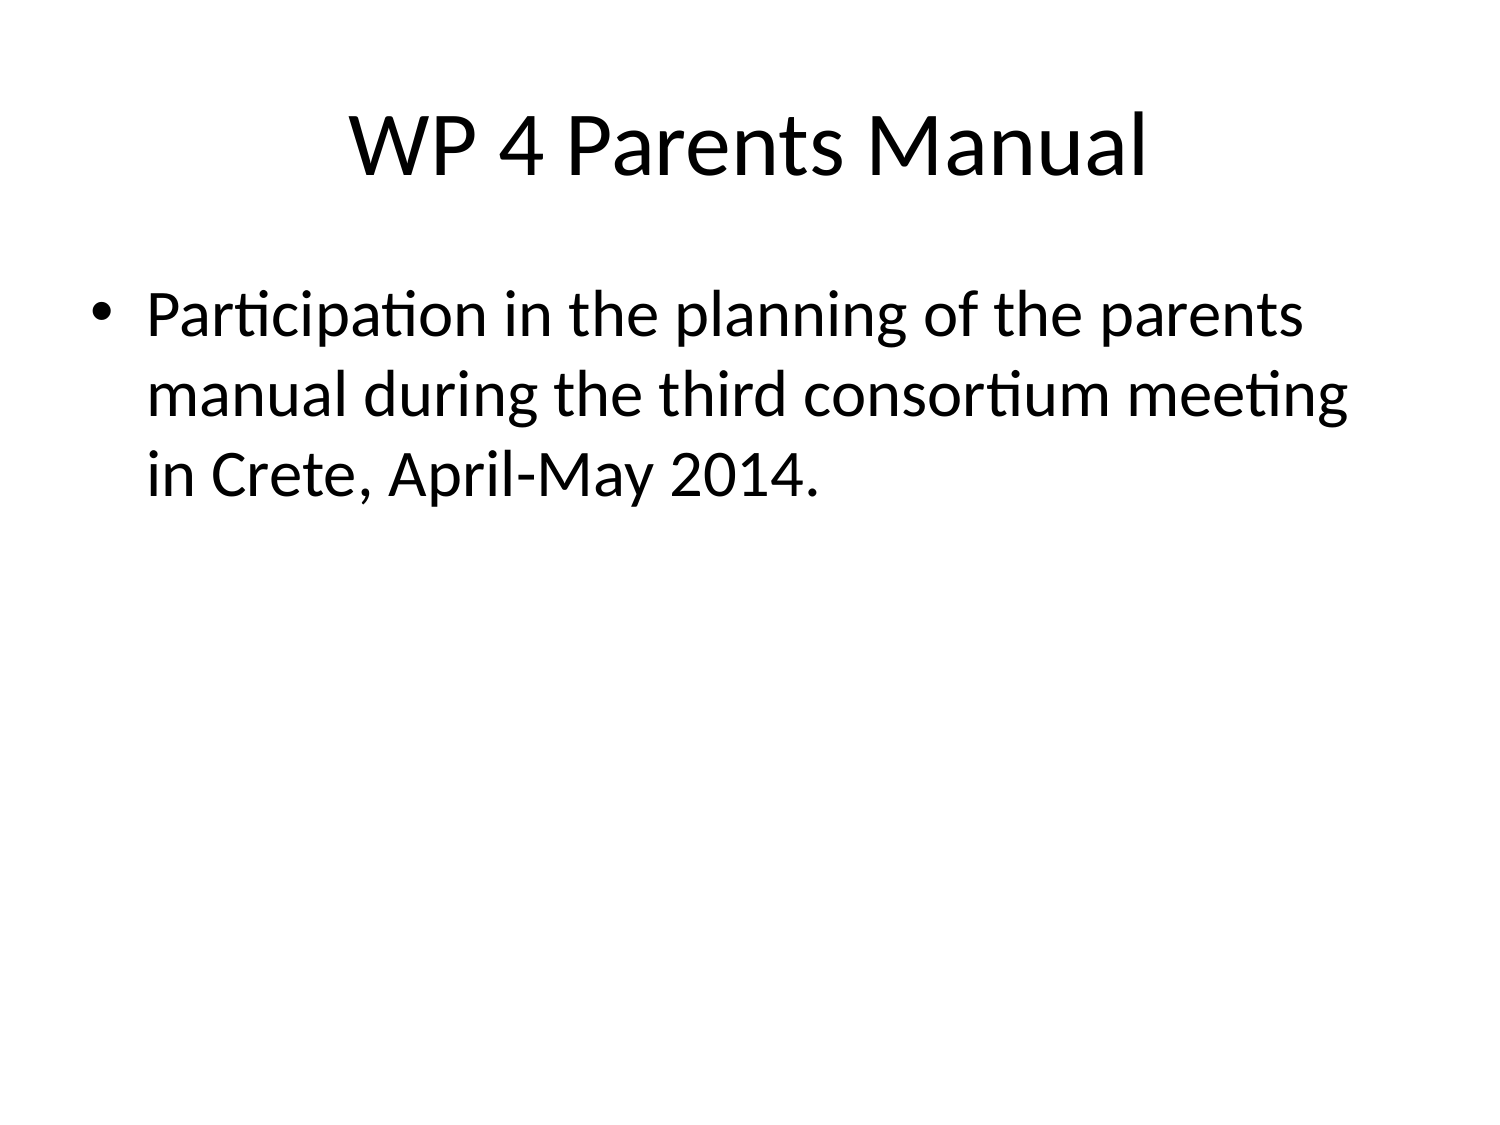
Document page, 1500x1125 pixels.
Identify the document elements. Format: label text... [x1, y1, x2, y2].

title WP 4 Parents Manual [75, 45, 1425, 233]
list Participation in the planning of the parents manual during the third consortium meeting in Crete, April-May 2014. [75, 262, 1425, 1005]
